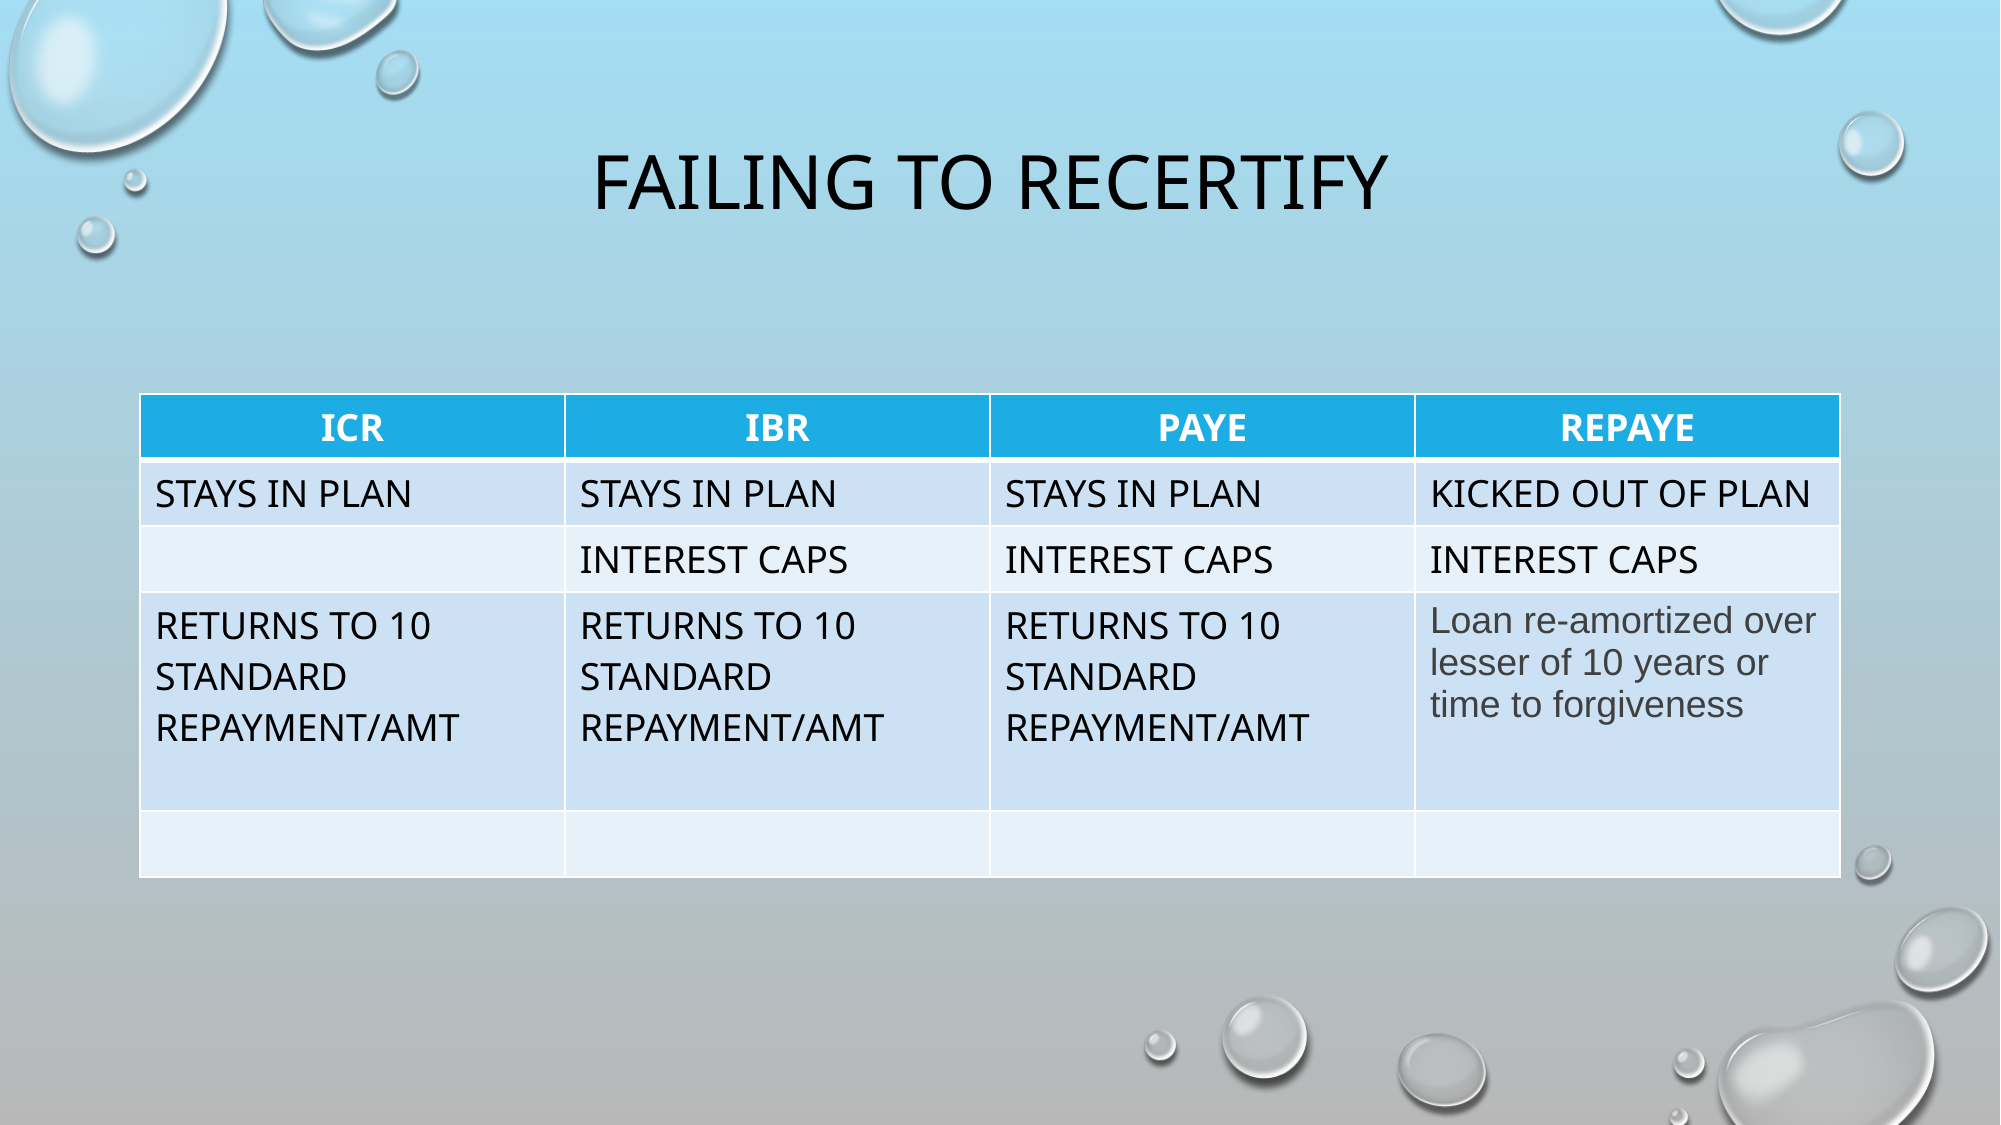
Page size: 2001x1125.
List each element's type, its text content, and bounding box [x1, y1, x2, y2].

table_cell KICKED OUT OF PLAN [1416, 463, 1839, 525]
table_cell INTEREST CAPS [1416, 527, 1839, 591]
picture [0, 0, 2000, 1125]
table_cell STAYS IN PLAN [141, 463, 564, 525]
table_cell [141, 527, 564, 591]
table_header PAYE [991, 395, 1414, 457]
table_header IBR [566, 395, 989, 457]
title Failing to recertify [150, 101, 1850, 269]
table_cell INTEREST CAPS [566, 527, 989, 591]
table_cell STAYS IN PLAN [991, 463, 1414, 525]
table_cell [566, 812, 989, 876]
table_header ICR [141, 395, 564, 457]
table_header REPAYE [1416, 395, 1839, 457]
table_cell STAYS IN PLAN [566, 463, 989, 525]
table_cell [991, 812, 1414, 876]
table_cell RETURNS TO 10 STANDARD REPAYMENT/AMT [566, 593, 989, 810]
table_cell RETURNS TO 10 STANDARD REPAYMENT/AMT [141, 593, 564, 810]
table_cell [141, 812, 564, 876]
table_cell RETURNS TO 10 STANDARD REPAYMENT/AMT [991, 593, 1414, 810]
table_cell Loan re-amortized over lesser of 10 years or time to forgiveness [1416, 593, 1839, 810]
table_cell INTEREST CAPS [991, 527, 1414, 591]
table_cell [1416, 812, 1839, 876]
